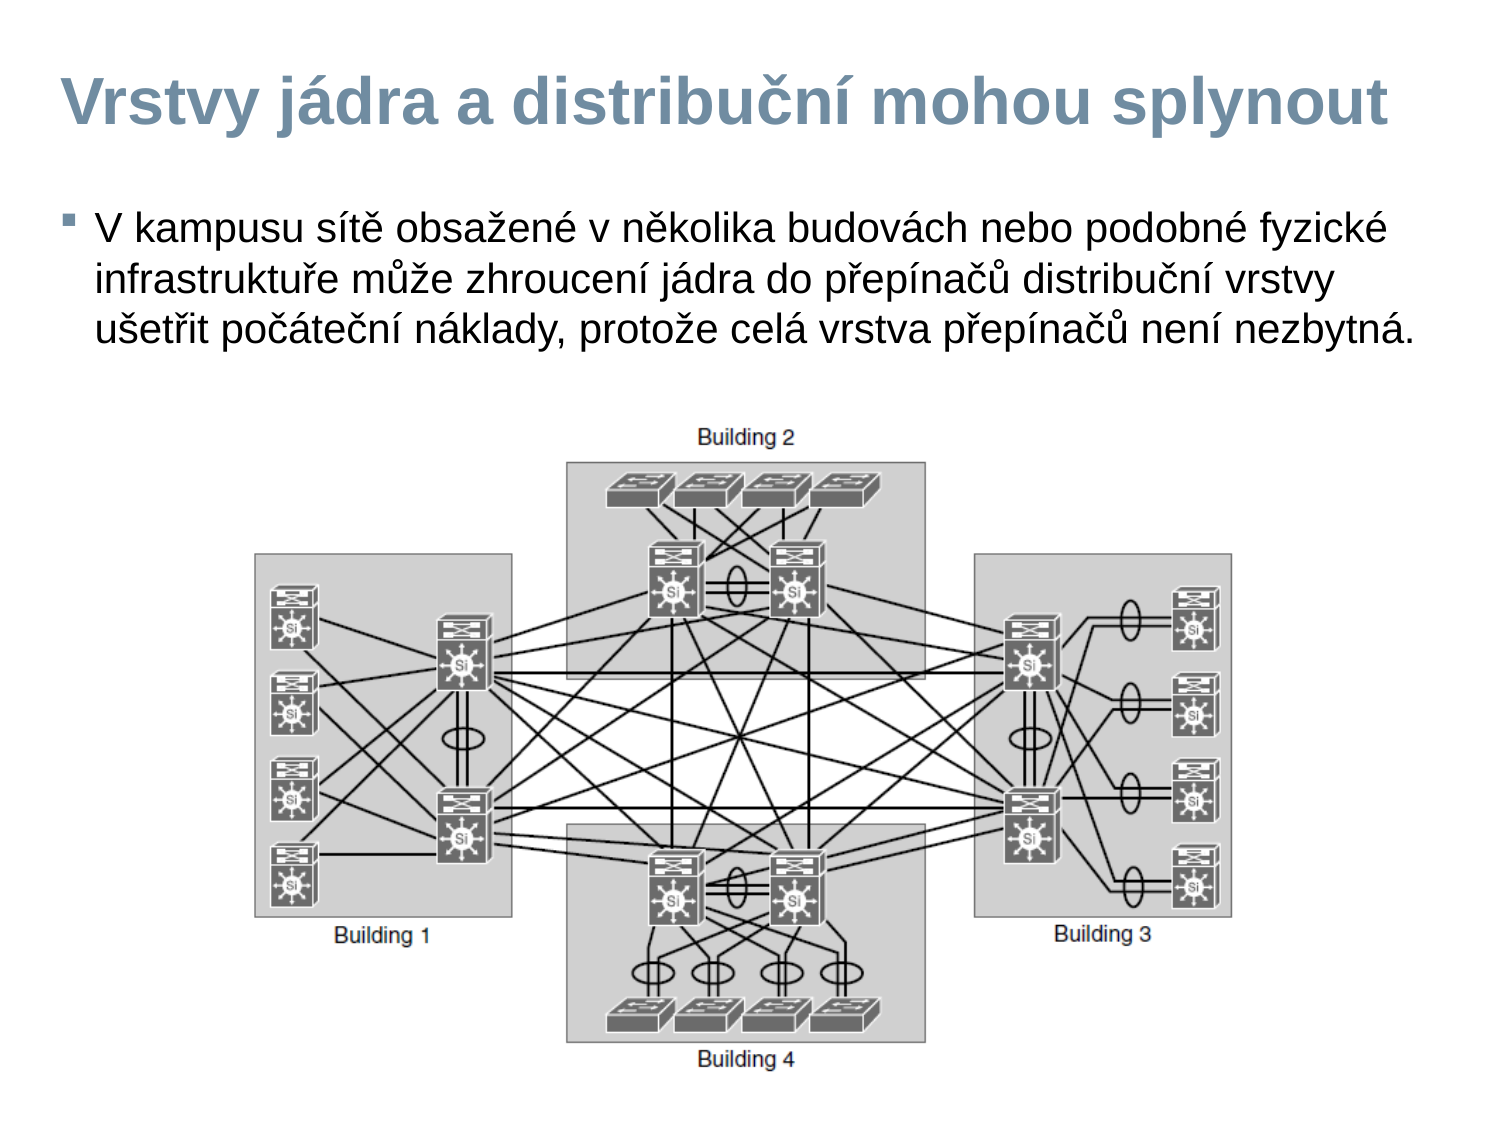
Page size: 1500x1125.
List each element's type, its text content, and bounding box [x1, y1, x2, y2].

title Vrstvy jádra a distribuční mohou splynout [45, 59, 1444, 182]
picture [214, 416, 1267, 1083]
list V kampusu sítě obsažené v několika budovách nebo podobné fyzické infrastruktuře může zhroucení jádra do přepínačů distribuční vrstvy ušetřit počáteční náklady, protože celá vrstva přepínačů není nezbytná. [45, 193, 1444, 406]
